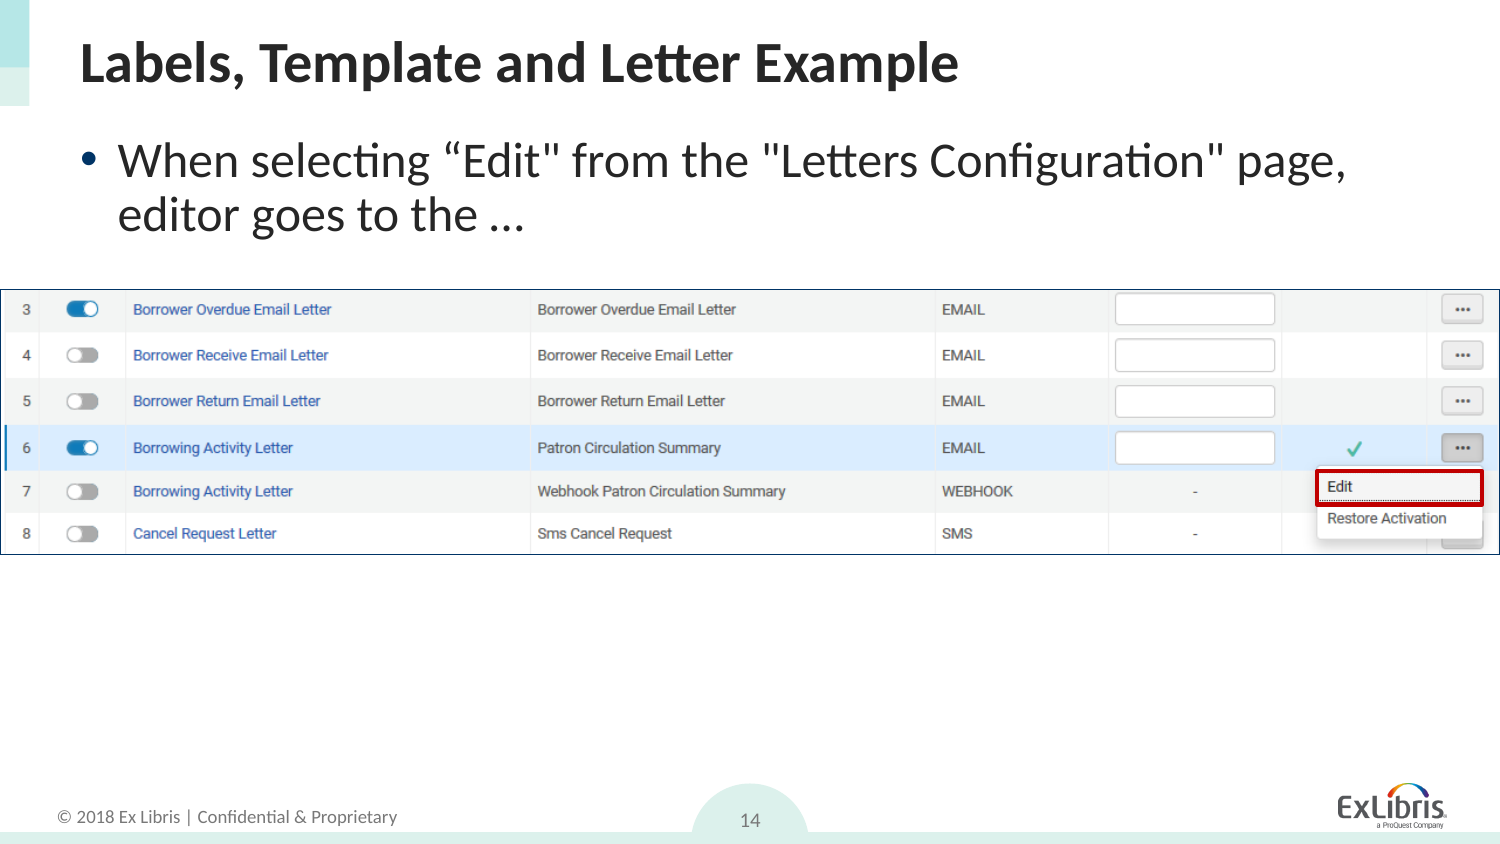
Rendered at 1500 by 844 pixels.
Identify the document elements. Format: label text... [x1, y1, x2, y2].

list When selecting “Edit" from the "Letters Configuration" page, editor goes to the … [64, 126, 1447, 288]
picture [1338, 783, 1447, 829]
picture [0, 289, 1500, 555]
slide_number 14 [705, 789, 795, 844]
title Labels, Template and Letter Example [64, 11, 1447, 107]
